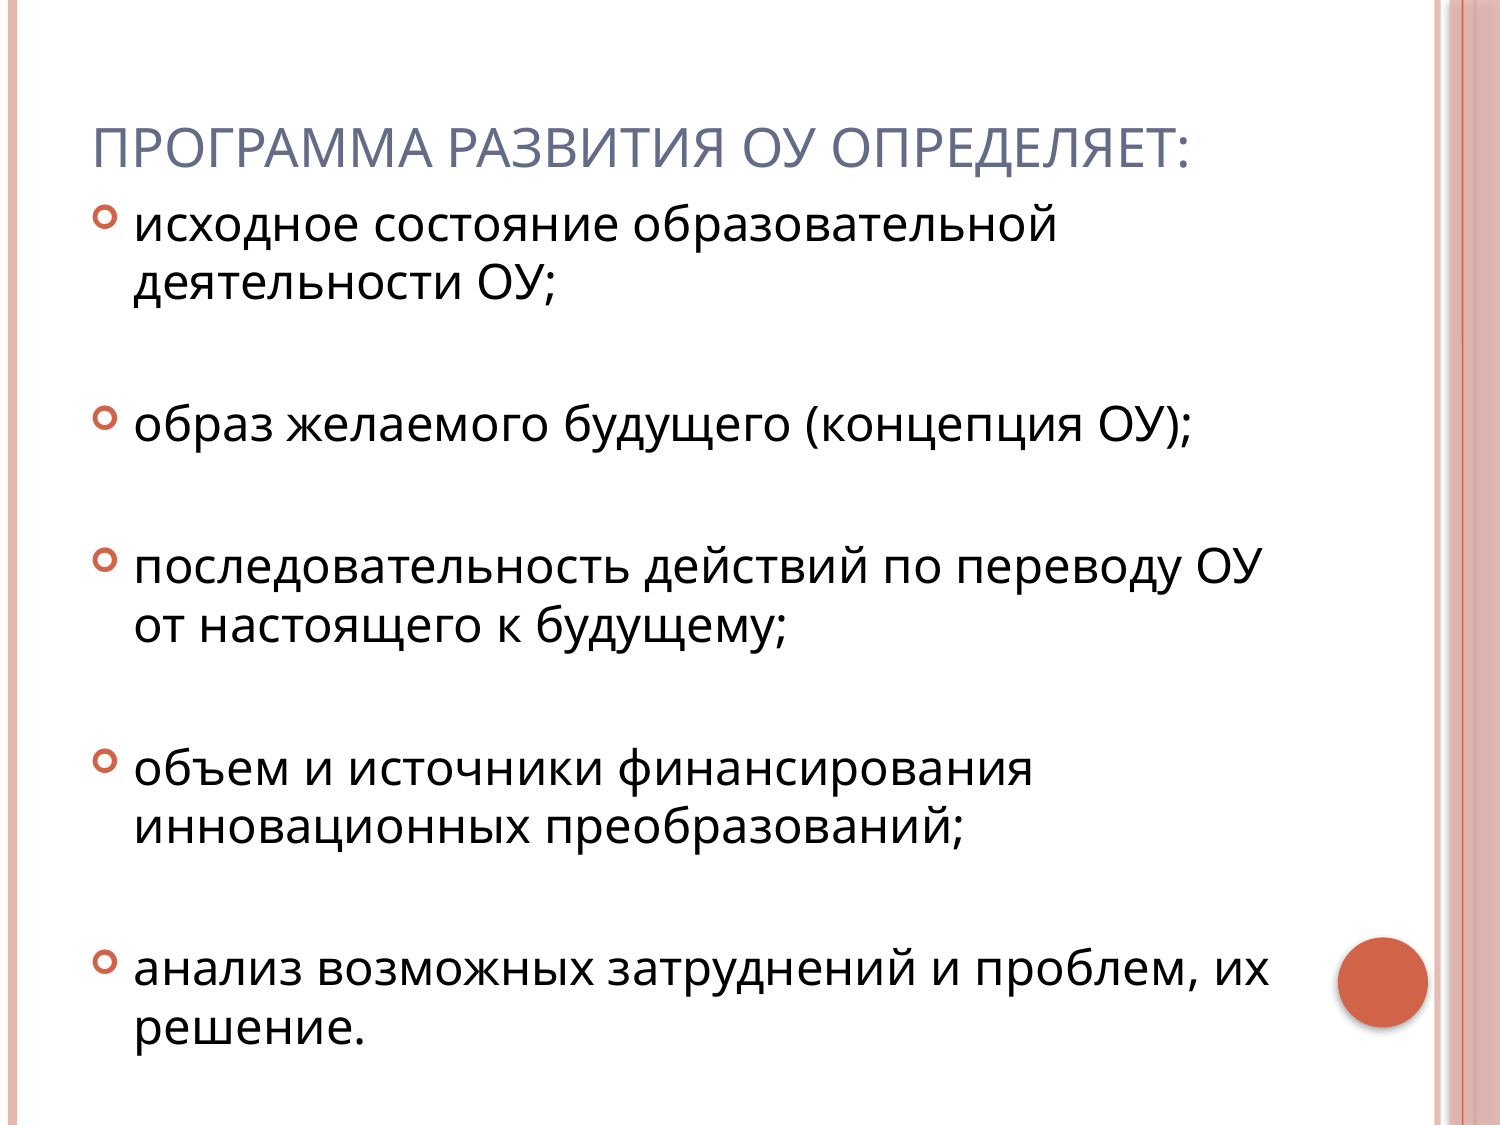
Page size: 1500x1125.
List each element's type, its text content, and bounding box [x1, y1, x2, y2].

list исходное состояние образовательной деятельности ОУ; образ желаемого будущего (концепция ОУ); последовательность действий по переводу ОУ от настоящего к будущему; объем и источники финансирования инновационных преобразований; анализ возможных затруднений и проблем, их решение. [75, 184, 1341, 1062]
title Программа развития ОУ определяет: [76, 54, 1302, 184]
